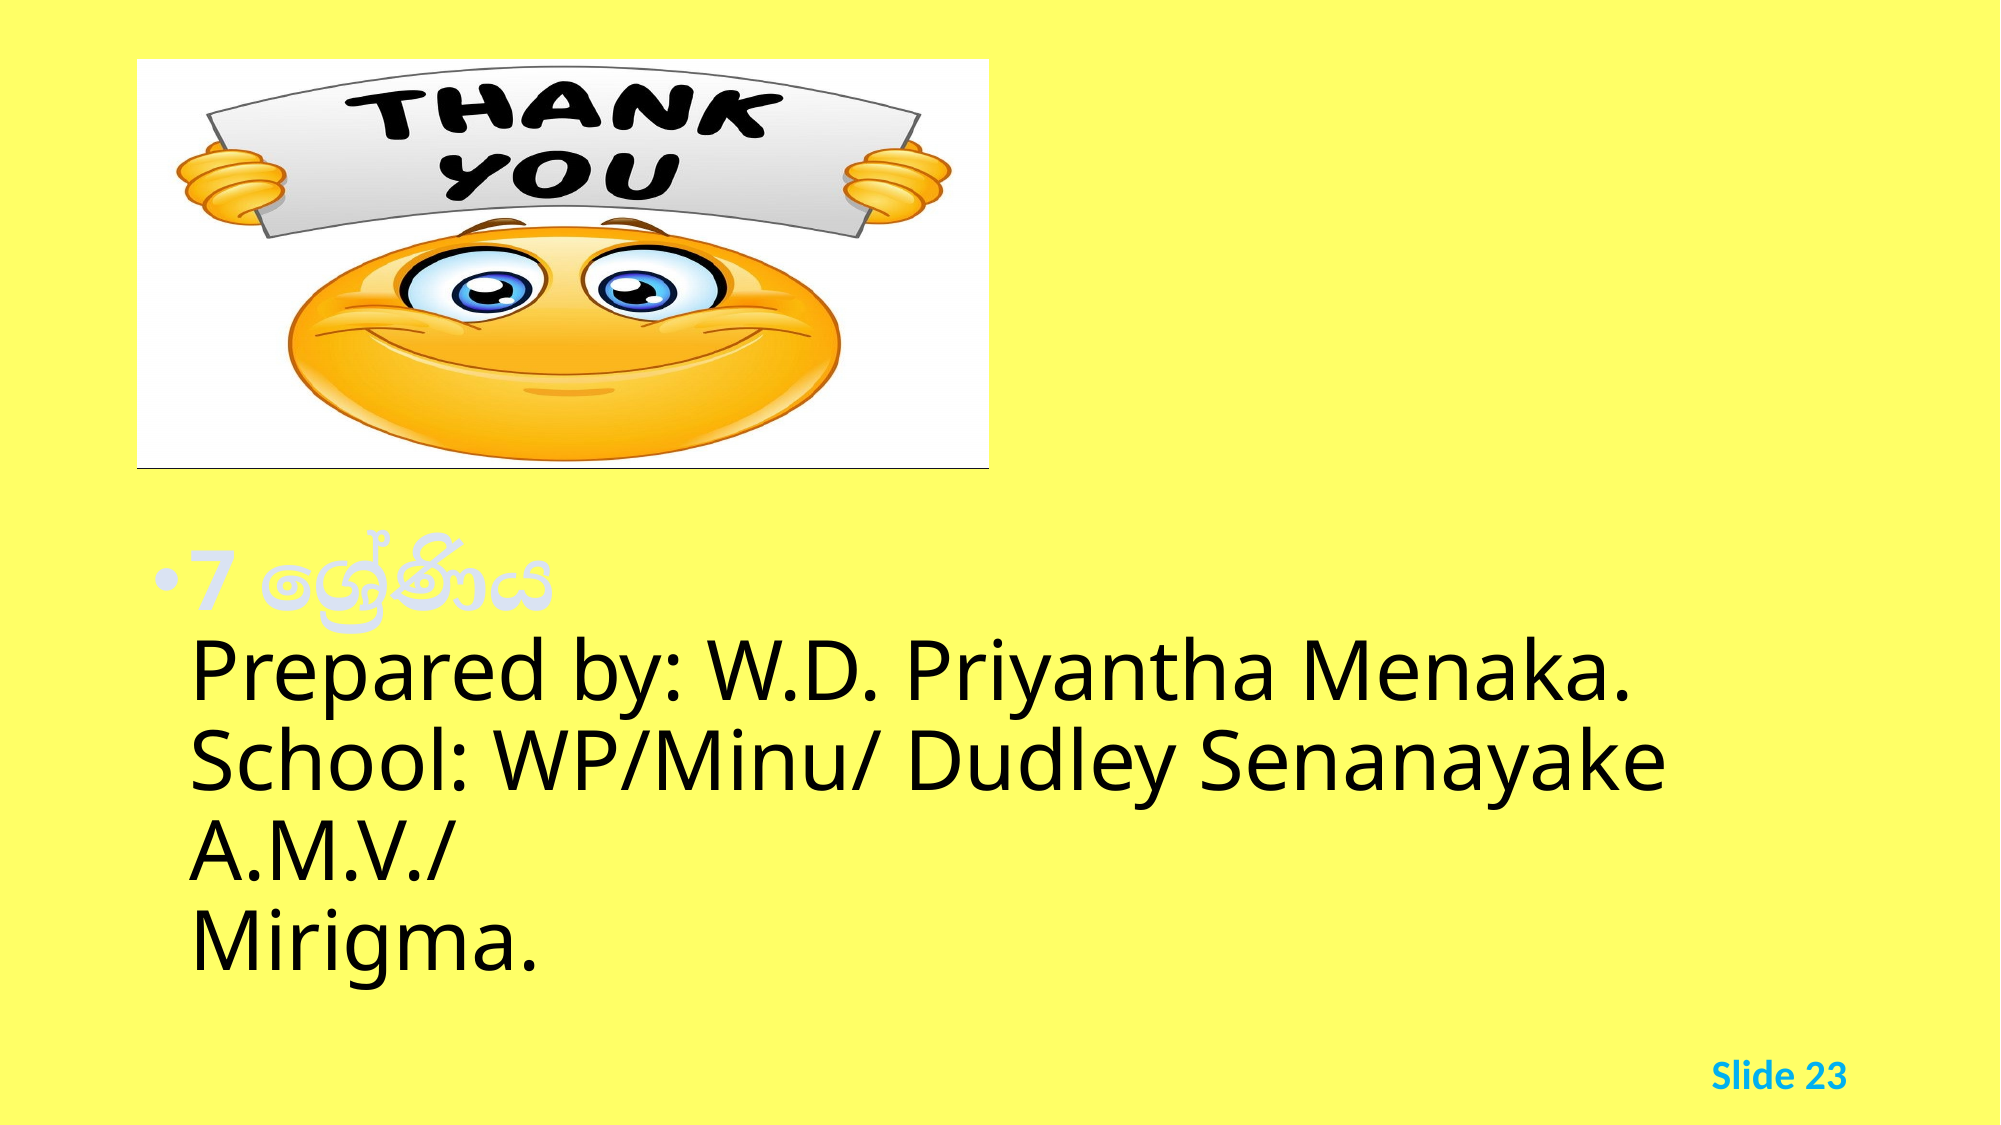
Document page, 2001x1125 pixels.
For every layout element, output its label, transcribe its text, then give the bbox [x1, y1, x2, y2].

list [137, 59, 989, 469]
list 7 ශ්‍රේණිය Prepared by: W.D. Priyantha Menaka. School: WP/Minu/ Dudley Senanayake A.M.V./ Mirigma. [137, 299, 1863, 1014]
slide_number Slide 23 [1412, 1042, 1863, 1103]
